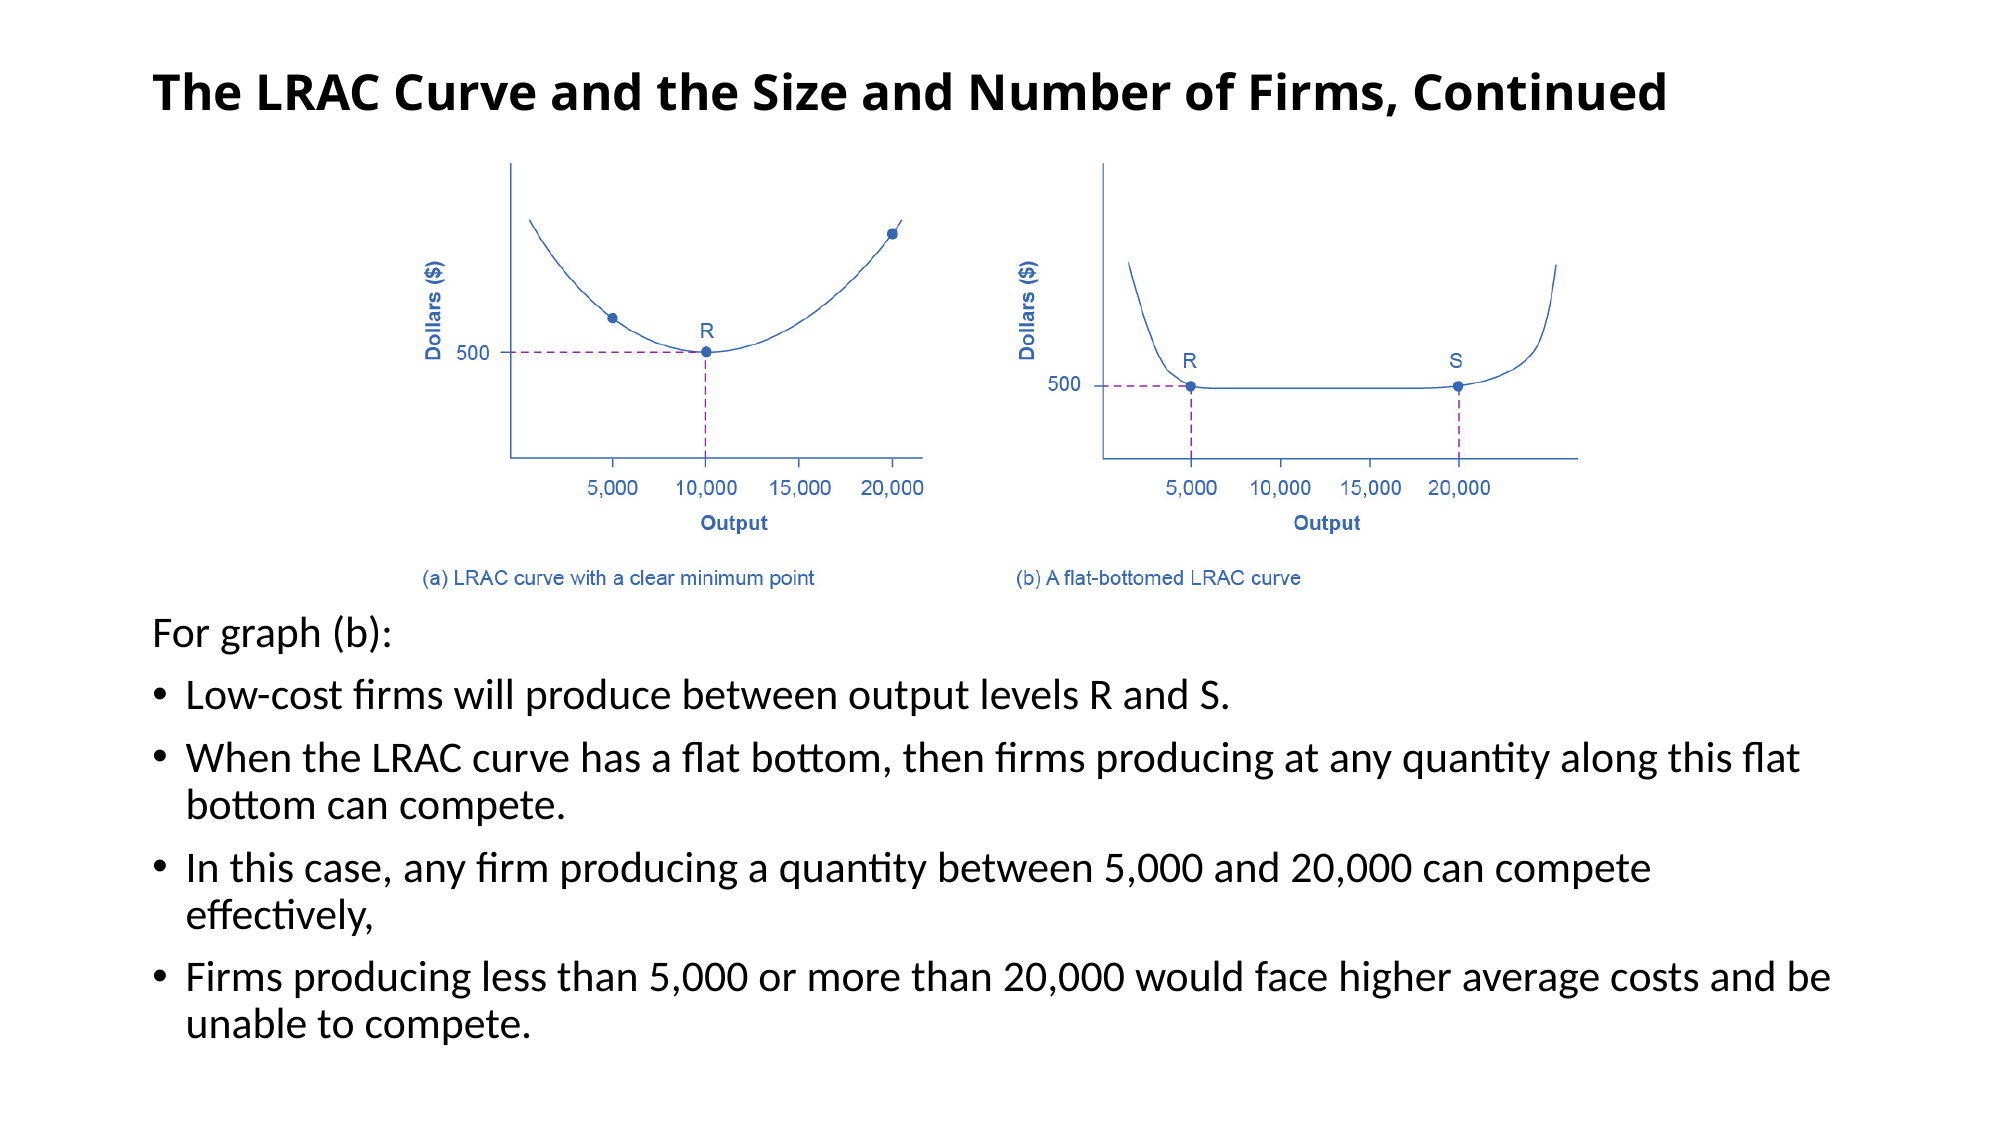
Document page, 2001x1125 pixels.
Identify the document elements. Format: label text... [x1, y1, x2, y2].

title The LRAC Curve and the Size and Number of Firms, Continued [137, 59, 1863, 130]
picture [396, 151, 1603, 602]
list For graph (b): Low-cost firms will produce between output levels R and S. When the LRAC curve has a flat bottom, then firms producing at any quantity along this flat bottom can compete. In this case, any firm producing a quantity between 5,000 and 20,000 can compete effectively, Firms producing less than 5,000 or more than 20,000 would face higher average costs and be unable to compete. [137, 601, 1863, 1058]
